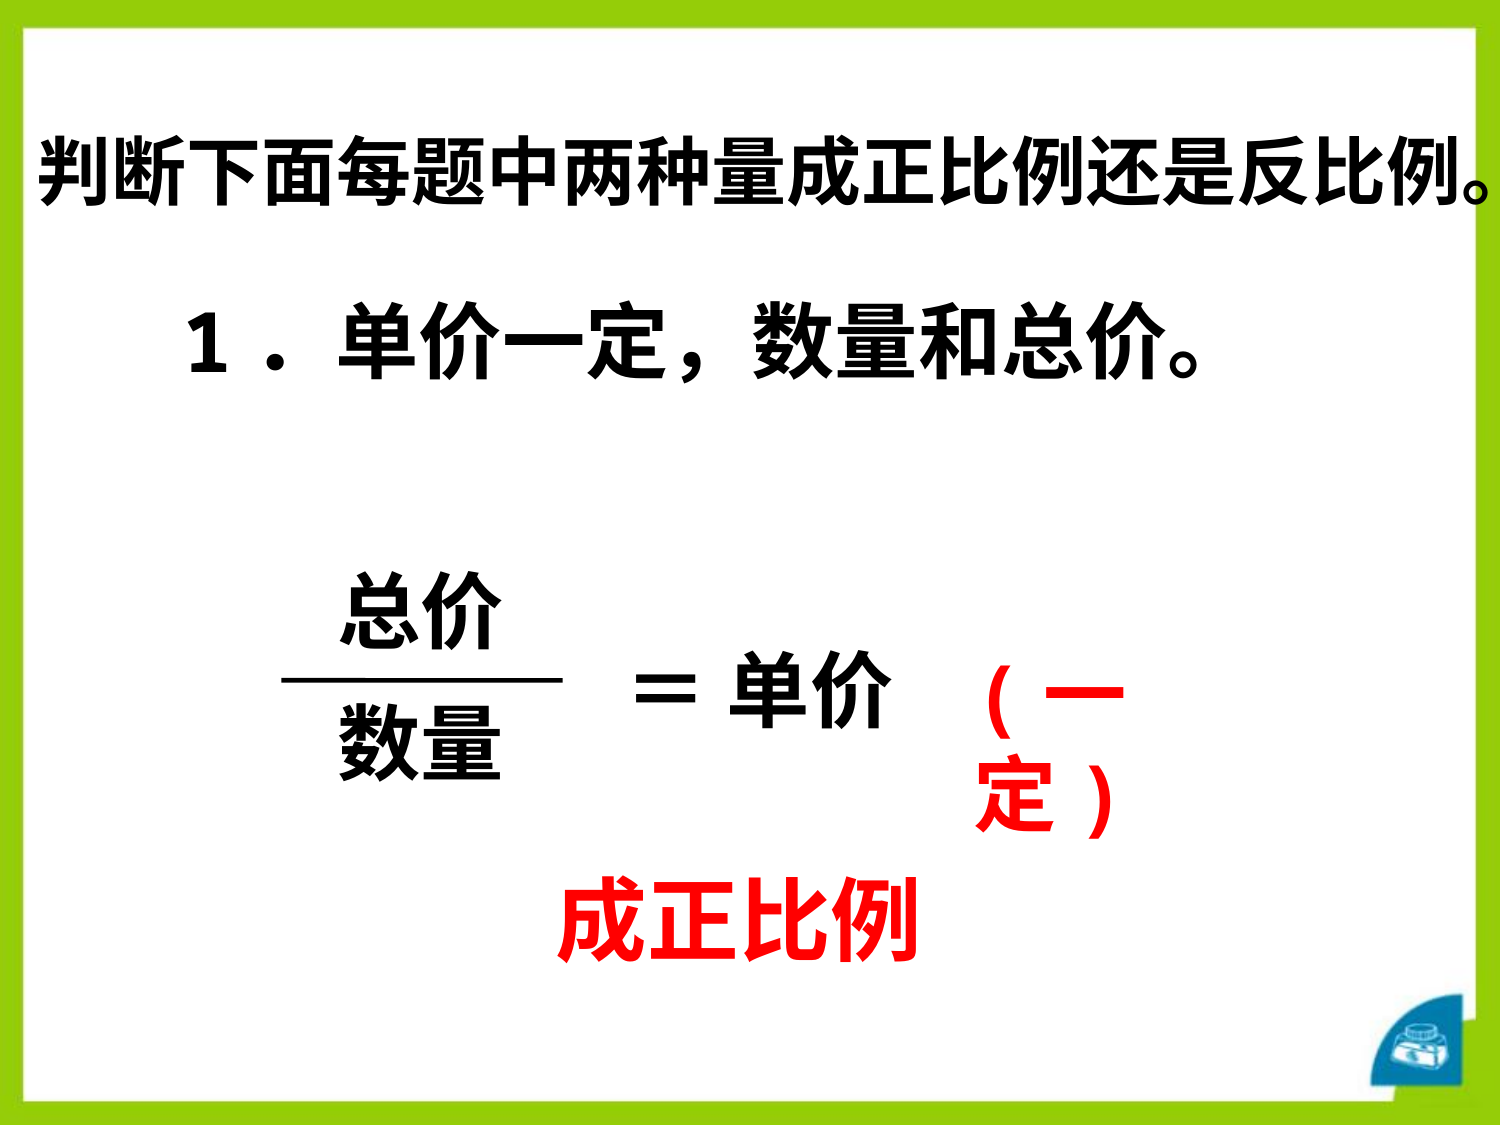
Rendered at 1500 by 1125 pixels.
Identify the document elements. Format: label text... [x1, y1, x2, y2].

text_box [281, 551, 1290, 800]
picture [0, 0, 1500, 1125]
text_box 成正比例 [540, 855, 938, 981]
text_box 判断下面每题中两种量成正比例还是反比例。 [21, 117, 1500, 222]
text_box 1．单价一定，数量和总价。 [167, 281, 1267, 396]
